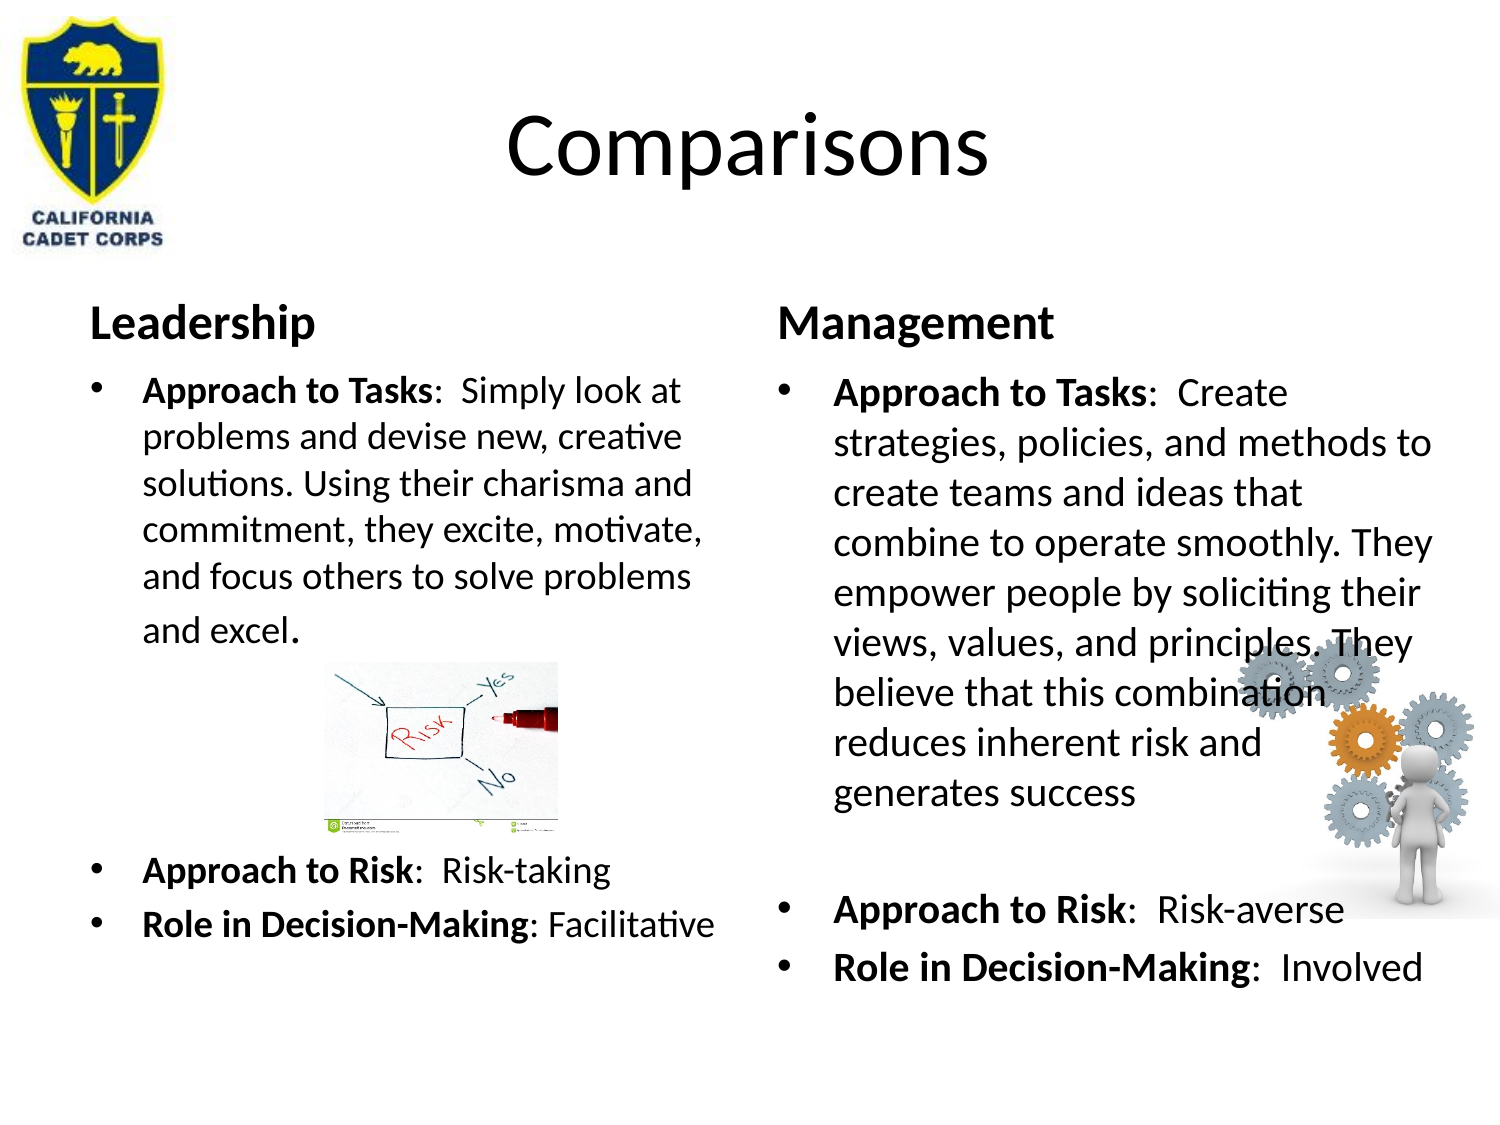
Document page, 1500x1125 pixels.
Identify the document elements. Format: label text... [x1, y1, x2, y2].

list Leadership [75, 251, 738, 356]
picture [1199, 617, 1500, 919]
list Management [761, 251, 1425, 356]
title Comparisons [186, 45, 1312, 233]
list Approach to Tasks: Simply look at problems and devise new, creative solutions. Using their charisma and commitment, they excite, motivate, and focus others to solve problems and excel. Approach to Risk: Risk-taking Role in Decision-Making: Facilitative [75, 356, 738, 1005]
picture [0, 16, 186, 261]
picture [324, 662, 558, 835]
list Approach to Tasks: Create strategies, policies, and methods to create teams and ideas that combine to operate smoothly. They empower people by soliciting their views, values, and principles. They believe that this combination reduces inherent risk and generates success Approach to Risk: Risk-averse Role in Decision-Making: Involved [761, 356, 1450, 1080]
